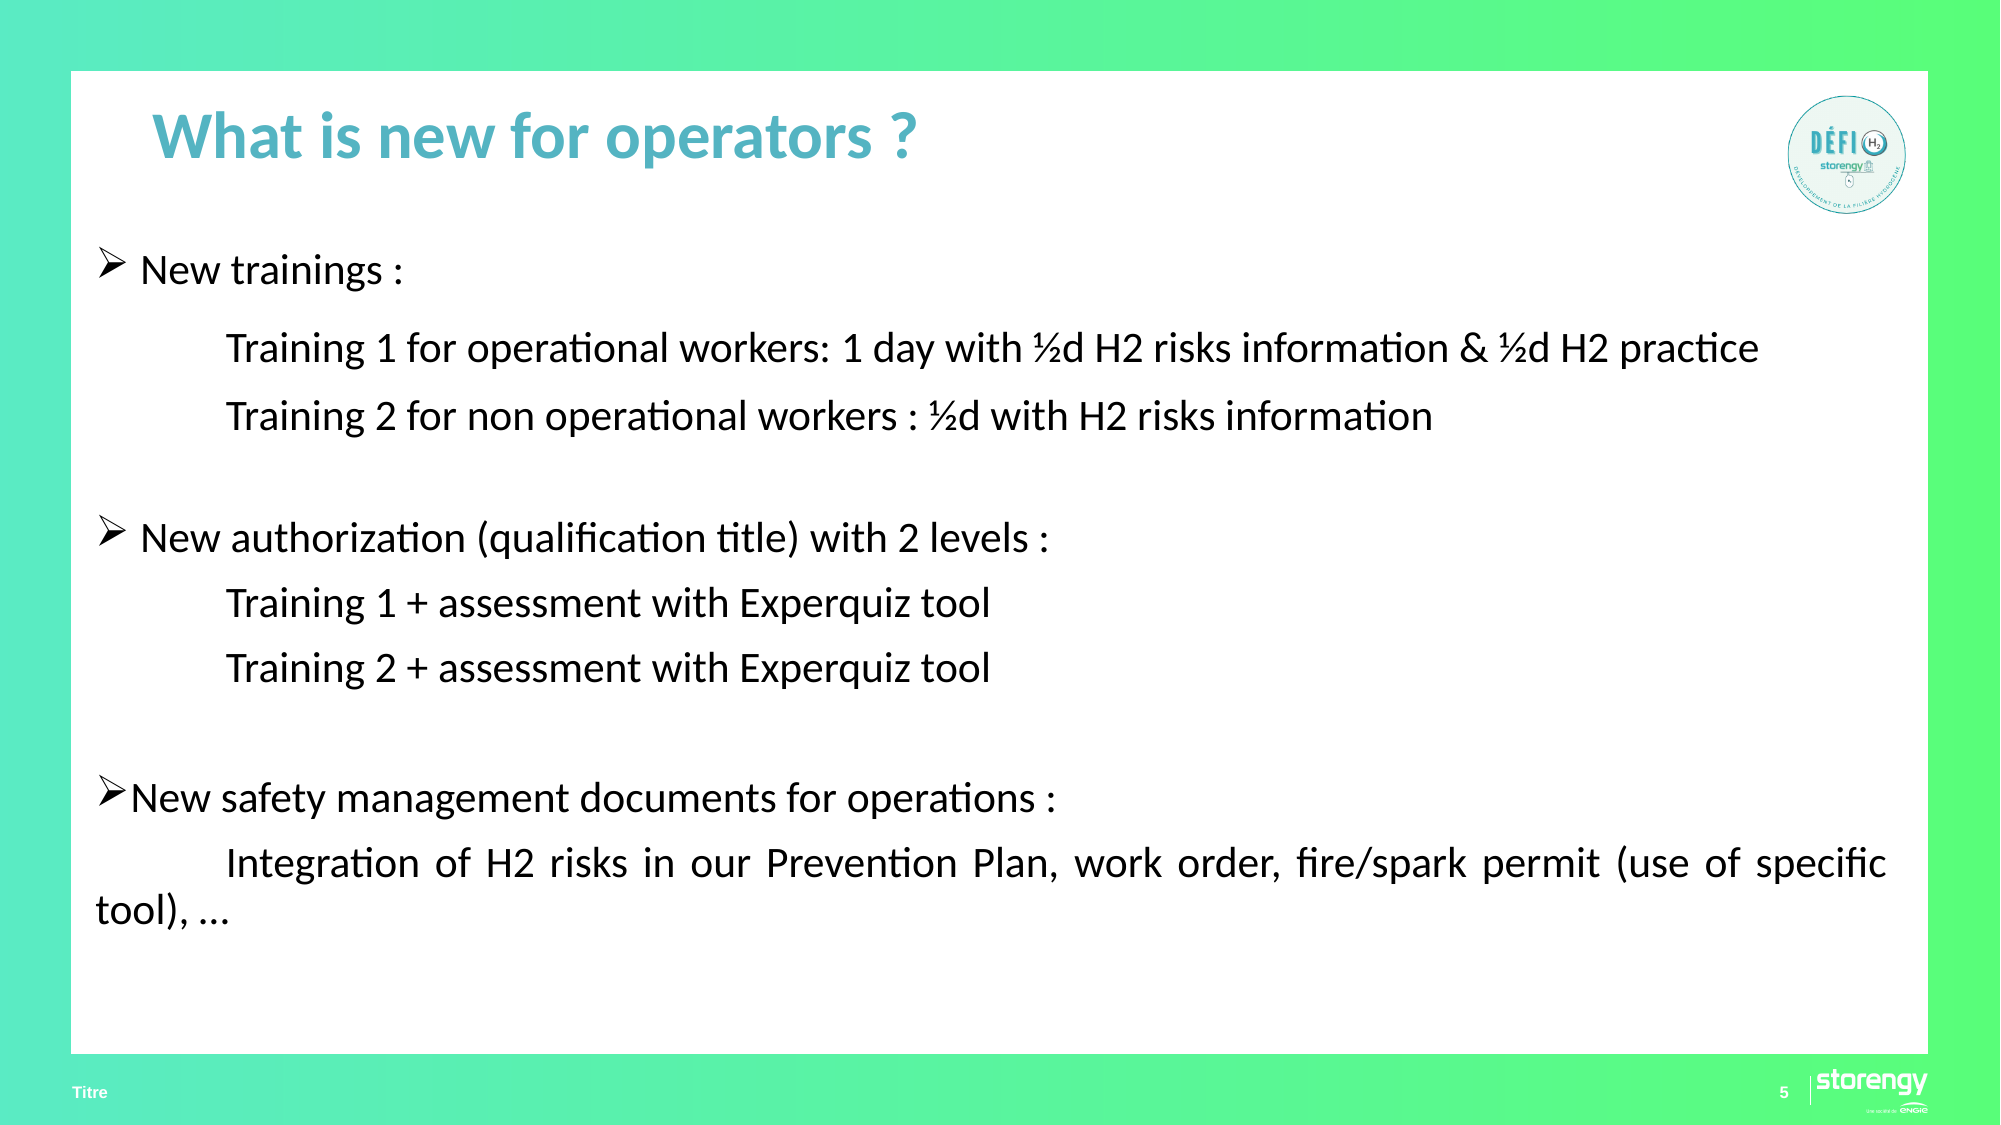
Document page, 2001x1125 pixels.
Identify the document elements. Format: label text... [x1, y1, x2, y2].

list New trainings : Training 1 for operational workers: 1 day with ½d H2 risks information & ½d H2 practice Training 2 for non operational workers : ½d with H2 risks information New authorization (qualification title) with 2 levels : Training 1 + assessment with Experquiz tool Training 2 + assessment with Experquiz tool New safety management documents for operations : Integration of H2 risks in our Prevention Plan, work order, fire/spark permit (use of specific tool), … [80, 239, 1905, 950]
title What is new for operators ? [137, 78, 1863, 194]
picture [0, 0, 2000, 1125]
